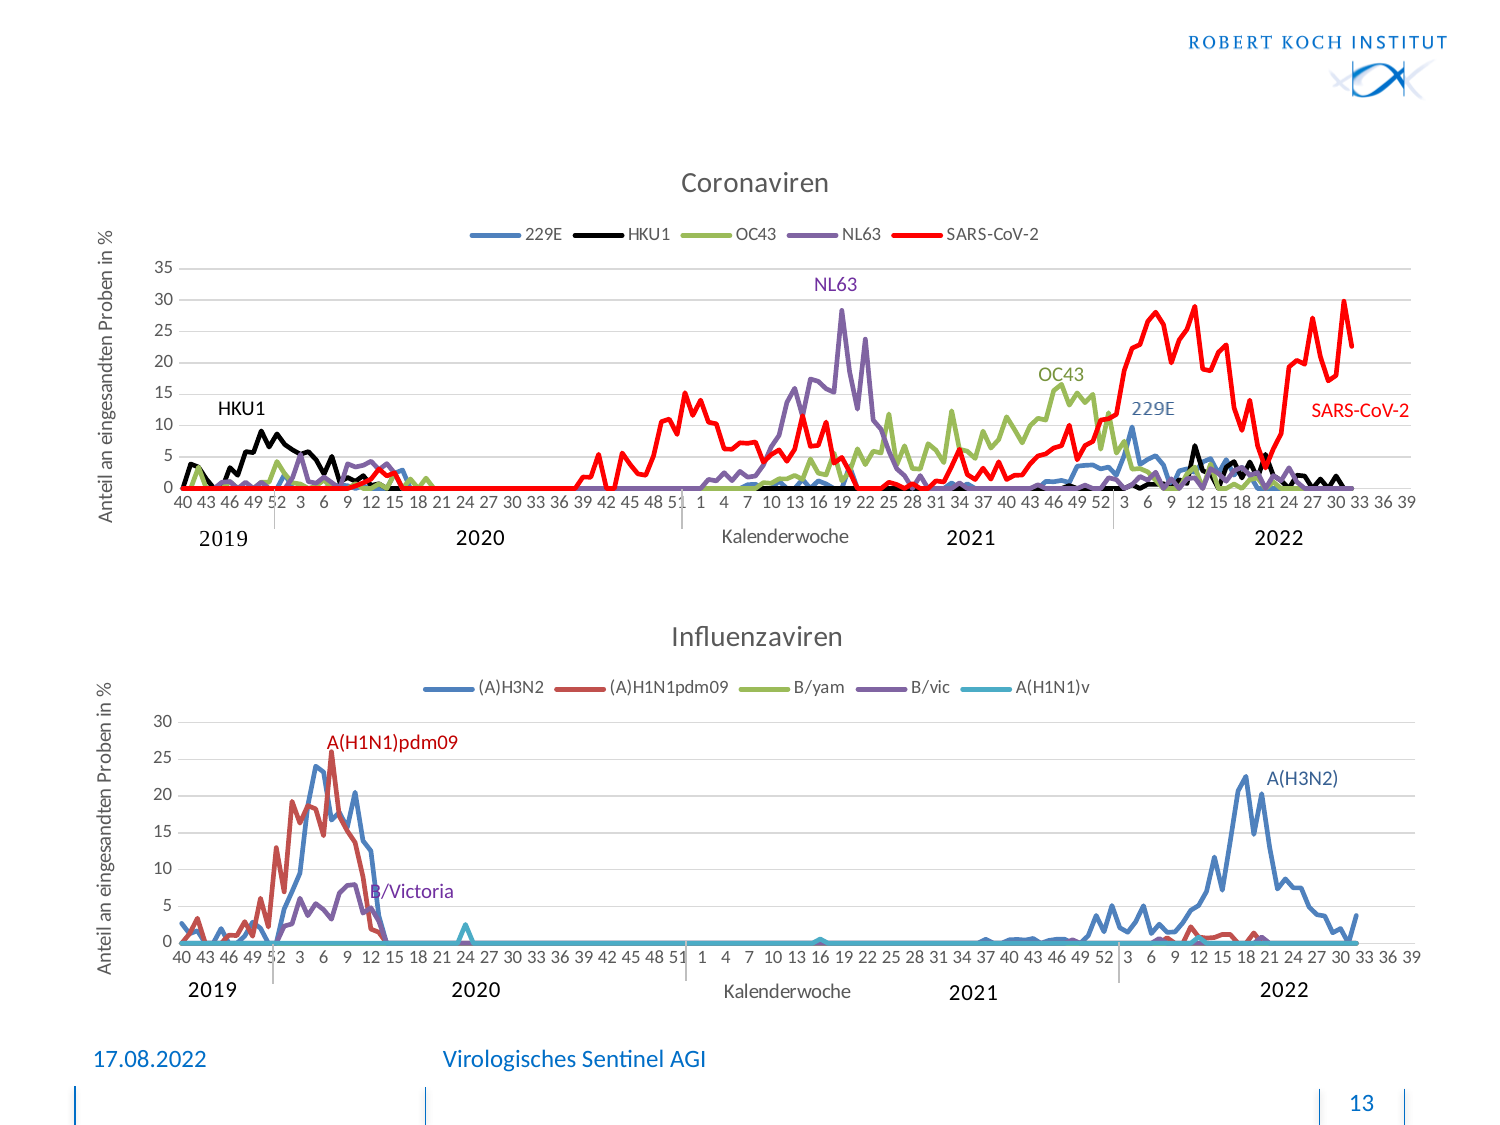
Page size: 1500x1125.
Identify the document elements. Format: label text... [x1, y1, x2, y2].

slide_number 13 [1321, 1086, 1403, 1119]
chart [65, 598, 1449, 1035]
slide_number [92, 1043, 392, 1103]
chart [66, 145, 1444, 580]
picture [1116, 386, 1190, 435]
picture [1182, 29, 1454, 109]
footer Virologisches Sentinel AGI [442, 1043, 1246, 1103]
